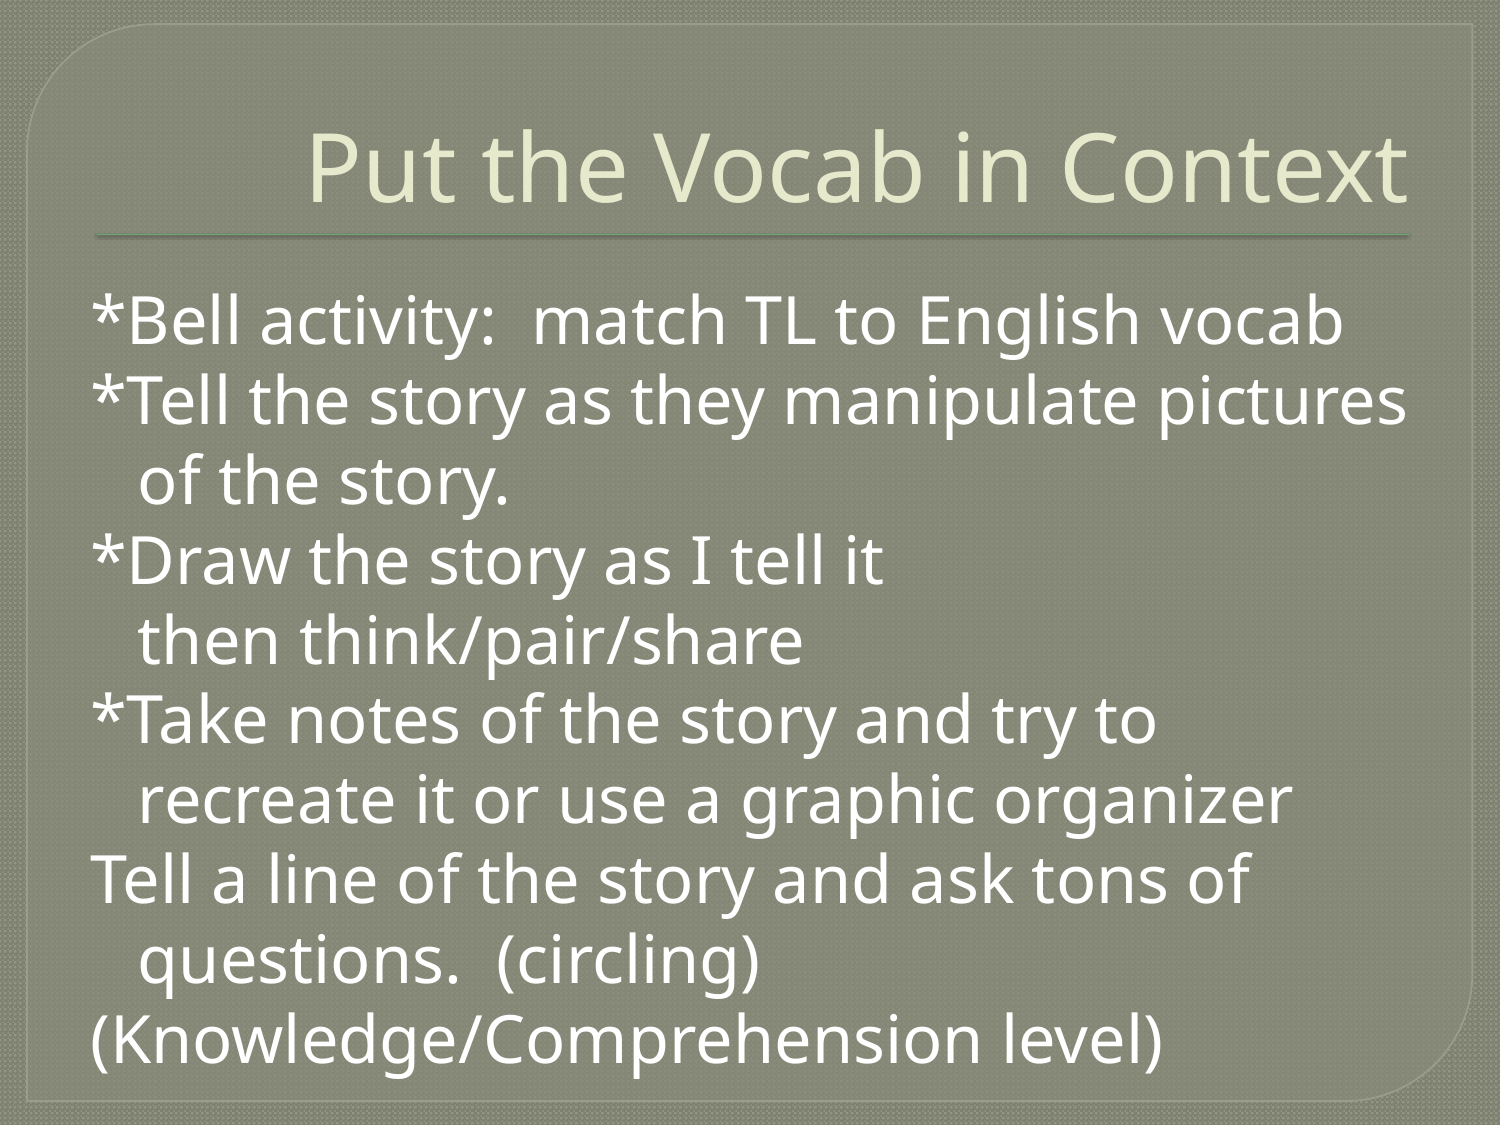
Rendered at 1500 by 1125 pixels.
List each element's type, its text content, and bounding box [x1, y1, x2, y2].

title Put the Vocab in Context [75, 41, 1425, 230]
list *Bell activity: match TL to English vocab *Tell the story as they manipulate pictures of the story. *Draw the story as I tell it then think/pair/share *Take notes of the story and try to recreate it or use a graphic organizer Tell a line of the story and ask tons of questions. (circling) (Knowledge/Comprehension level) [74, 269, 1426, 1088]
